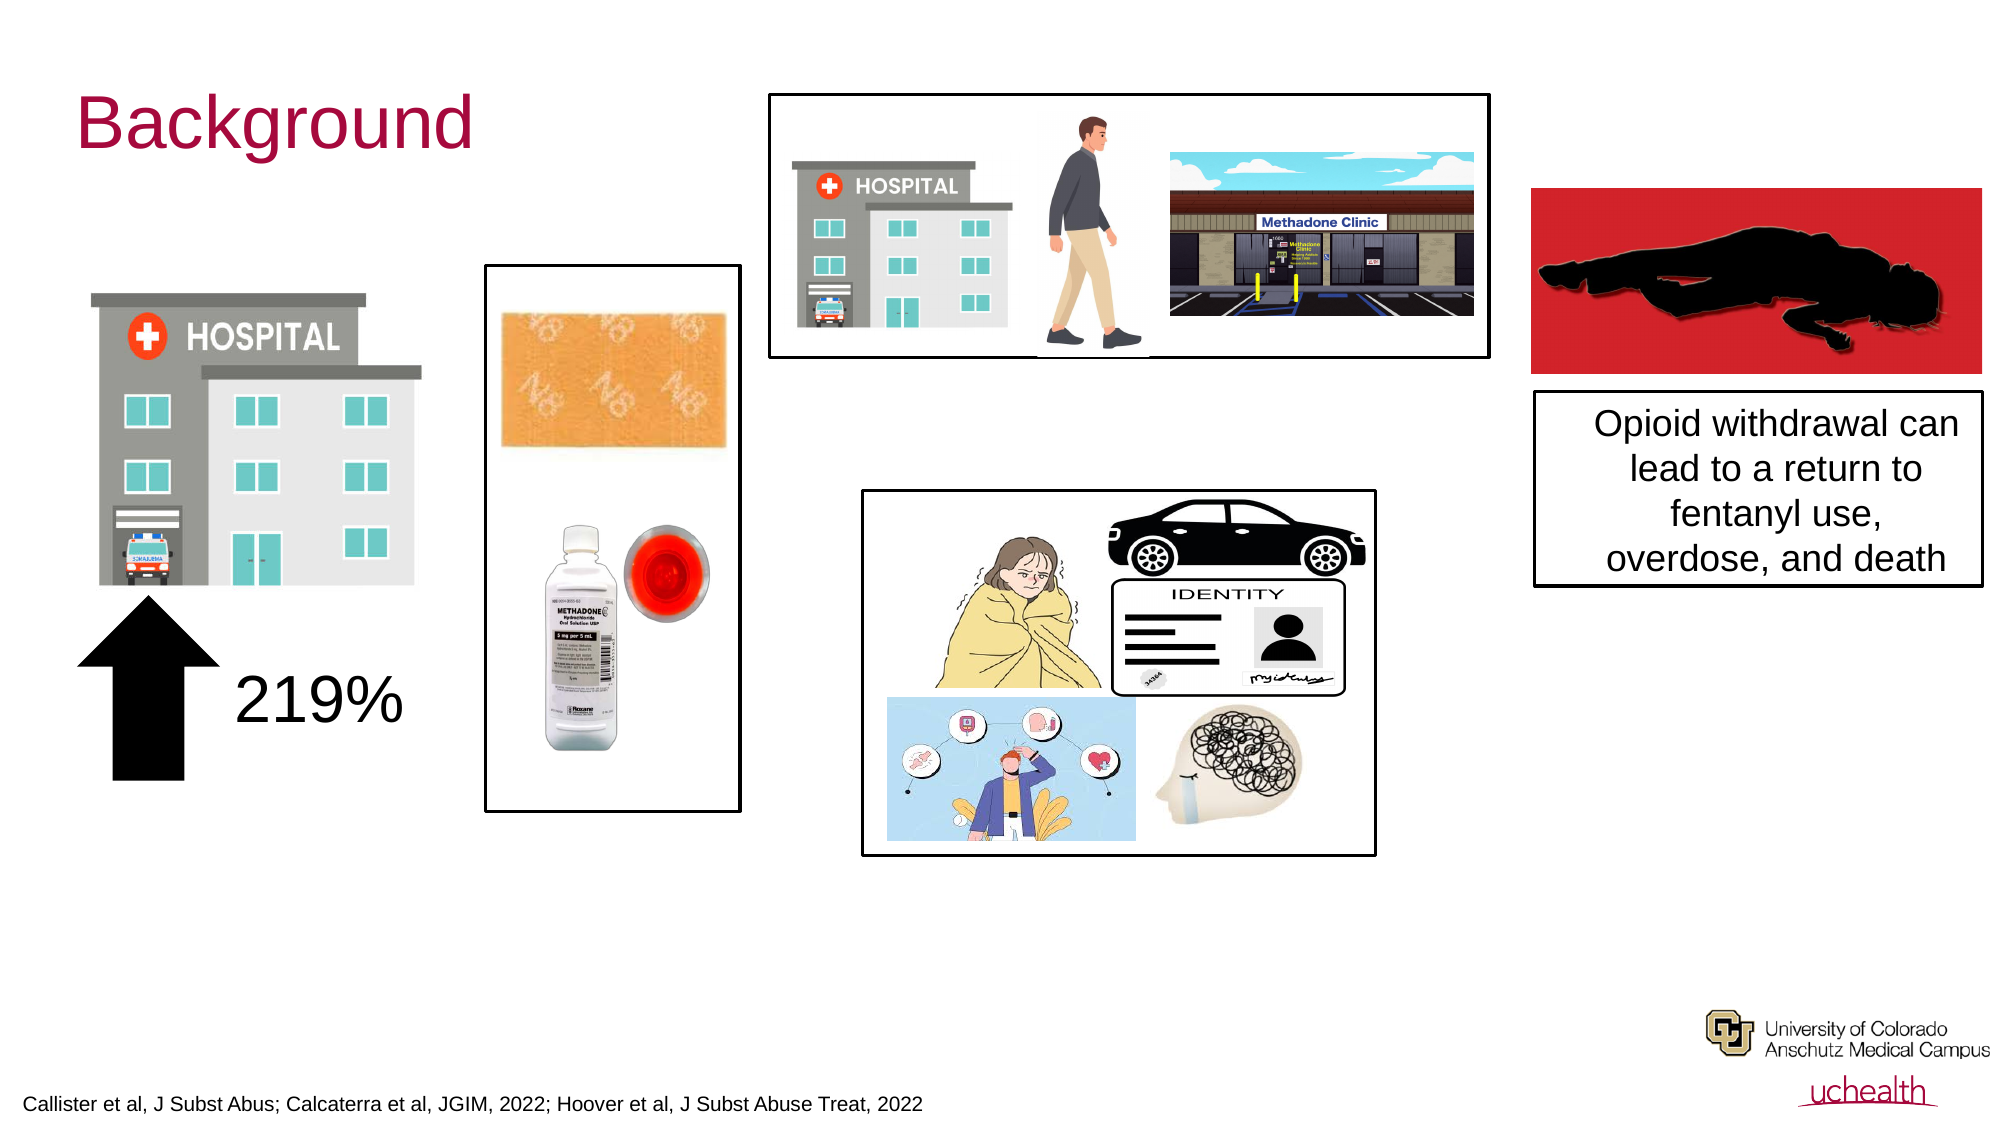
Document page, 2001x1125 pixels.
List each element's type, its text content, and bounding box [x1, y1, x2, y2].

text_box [76, 276, 448, 781]
text_box [485, 265, 741, 812]
text_box Opioid withdrawal can lead to a return to fentanyl use, overdose, and death [1534, 391, 1983, 587]
picture [1530, 188, 1983, 375]
text_box [862, 490, 1376, 856]
title Background [75, 73, 1924, 238]
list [500, 308, 728, 463]
text_box Callister et al, J Subst Abus; Calcaterra et al, JGIM, 2022; Hoover et al, J Subst Abuse Treat, 2022 [22, 1090, 1777, 1125]
text_box [769, 94, 1489, 358]
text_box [782, 110, 1475, 357]
picture [526, 517, 728, 759]
picture [1798, 1075, 1938, 1107]
picture [1697, 1007, 2000, 1060]
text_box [887, 495, 1368, 841]
